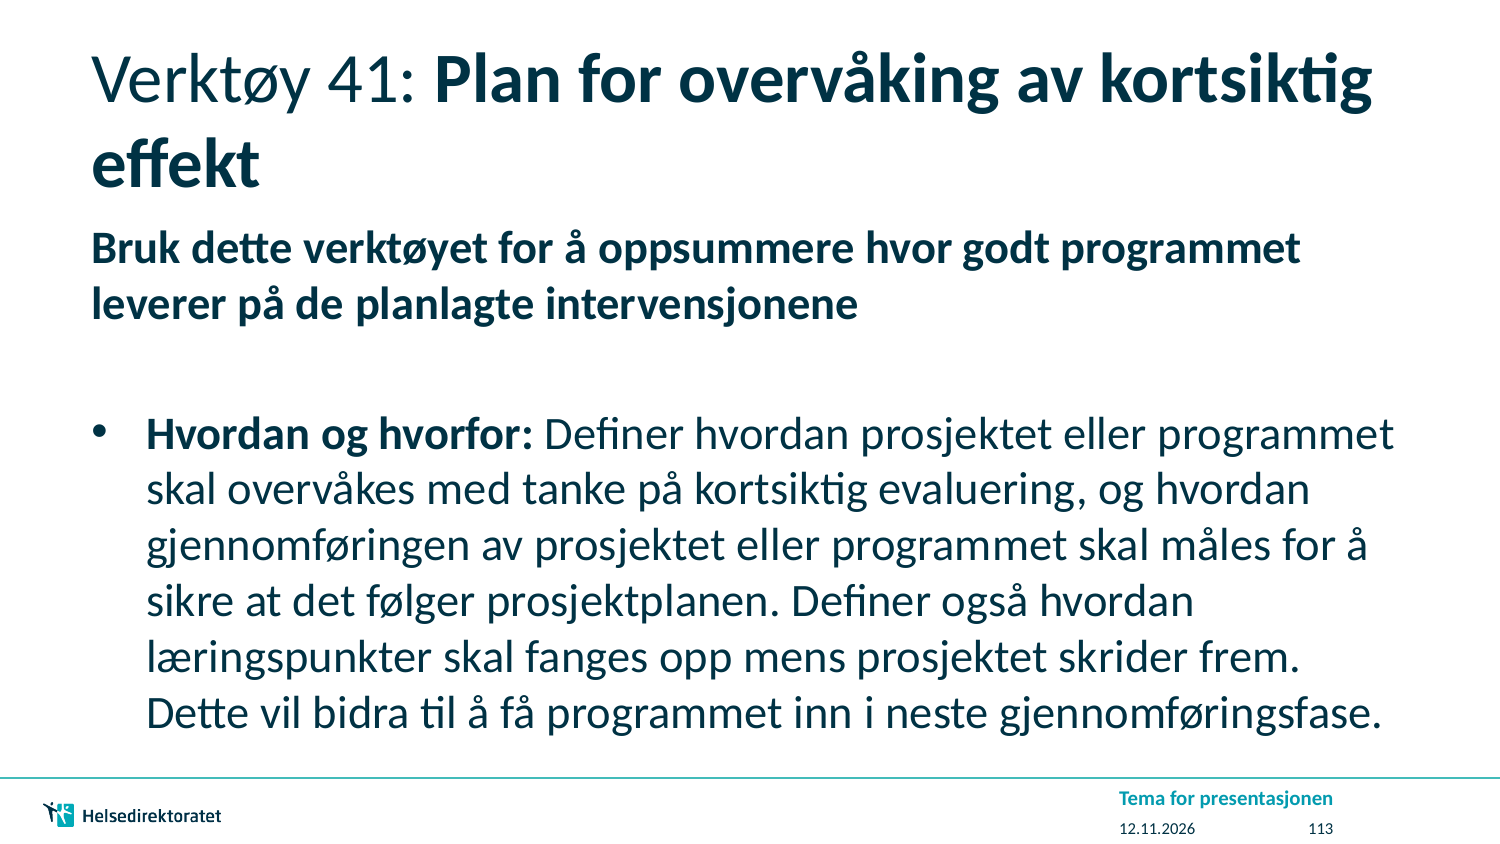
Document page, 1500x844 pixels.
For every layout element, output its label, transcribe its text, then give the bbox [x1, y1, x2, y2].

slide_number 113 [1293, 819, 1400, 837]
footer Tema for presentasjonen [1104, 783, 1459, 811]
list Bruk dette verktøyet for å oppsummere hvor godt programmet leverer på de planlagte intervensjonene Hvordan og hvorfor: Definer hvordan prosjektet eller programmet skal overvåkes med tanke på kortsiktig evaluering, og hvordan gjennomføringen av prosjektet eller programmet skal måles for å sikre at det følger prosjektplanen. Definer også hvordan læringspunkter skal fanges opp mens prosjektet skrider frem. Dette vil bidra til å få programmet inn i neste gjennomføringsfase. [76, 209, 1424, 766]
picture [43, 802, 221, 827]
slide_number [1104, 819, 1282, 837]
title Verktøy 41: Plan for overvåking av kortsiktig effekt [76, 21, 1424, 209]
